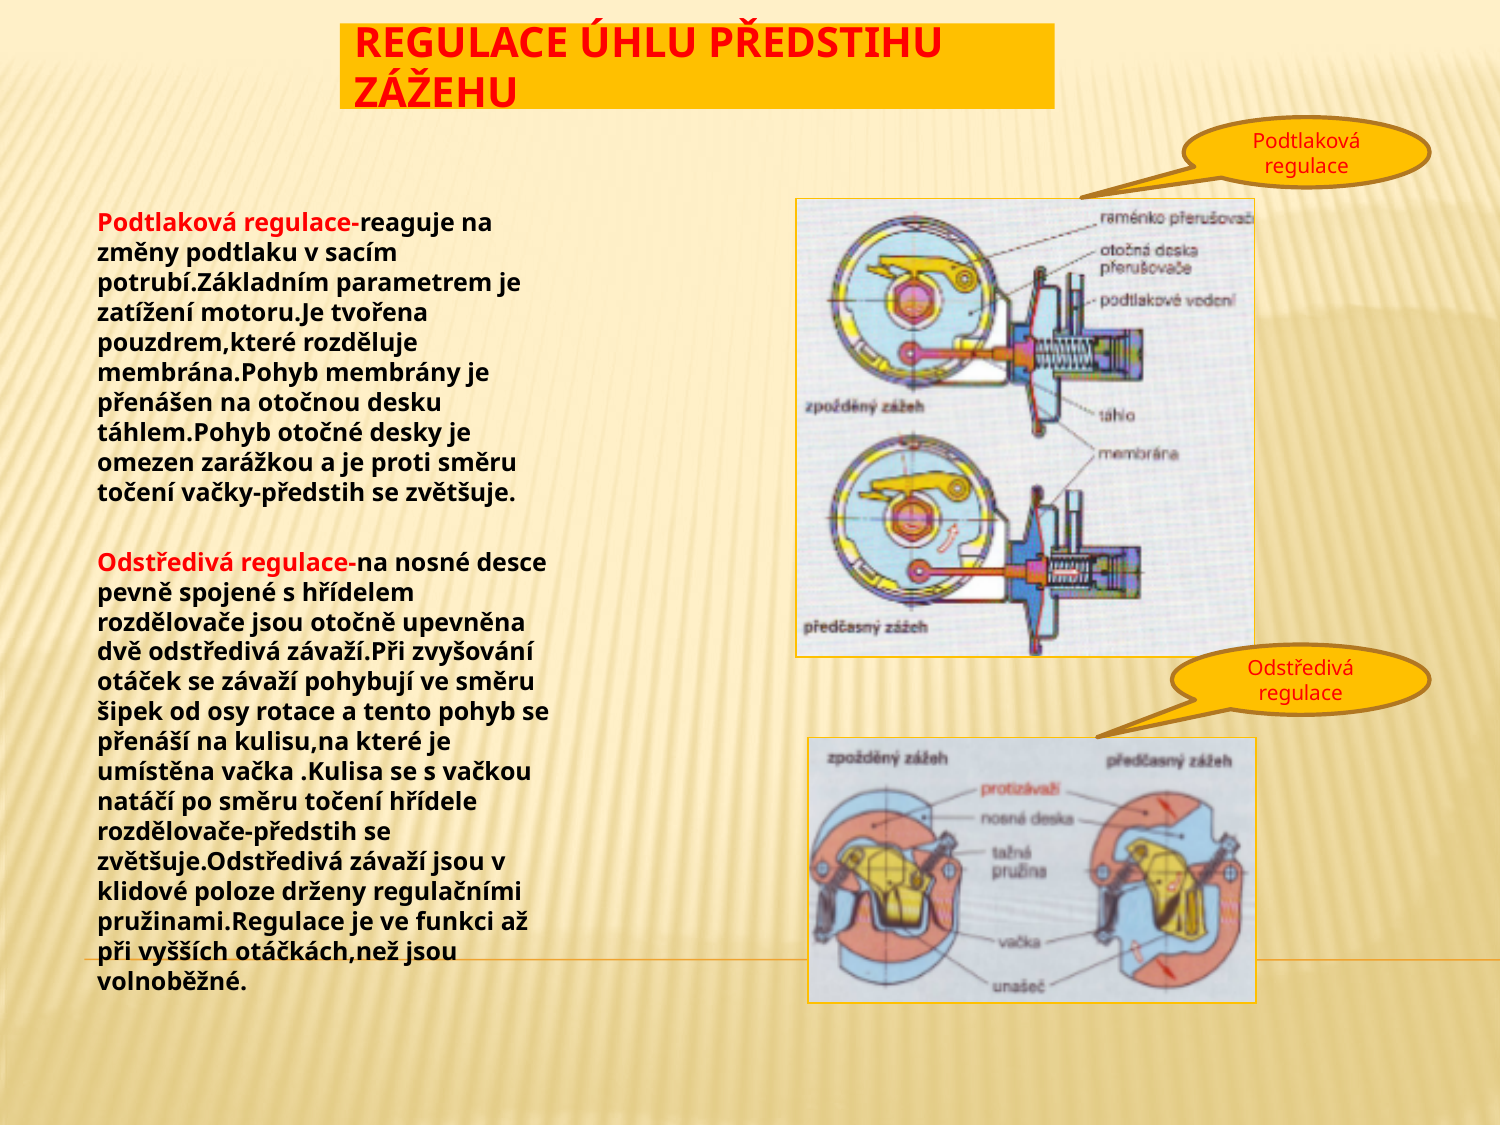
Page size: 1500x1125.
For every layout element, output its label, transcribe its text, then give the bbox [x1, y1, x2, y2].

text_box Odstředivá regulace [1095, 642, 1432, 736]
text_box Podtlaková regulace [1079, 115, 1432, 197]
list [796, 198, 1255, 657]
list Podtlaková regulace-reaguje na změny podtlaku v sacím potrubí.Základním parametrem je zatížení motoru.Je tvořena pouzdrem,které rozděluje membrána.Pohyb membrány je přenášen na otočnou desku táhlem.Pohyb otočné desky je omezen zarážkou a je proti směru točení vačky-předstih se zvětšuje. Odstředivá regulace-na nosné desce pevně spojené s hřídelem rozdělovače jsou otočně upevněna dvě odstředivá závaží.Při zvyšování otáček se závaží pohybují ve směru šipek od osy rotace a tento pohyb se přenáší na kulisu,na které je umístěna vačka .Kulisa se s vačkou natáčí po směru točení hřídele rozdělovače-předstih se zvětšuje.Odstředivá závaží jsou v klidové poloze drženy regulačními pružinami.Regulace je ve funkci až při vyšších otáčkách,než jsou volnoběžné. [81, 198, 576, 987]
picture [808, 737, 1256, 1003]
title REGULACE ÚHLU PŘEDSTIHU ZÁŽEHU [339, 23, 1055, 109]
